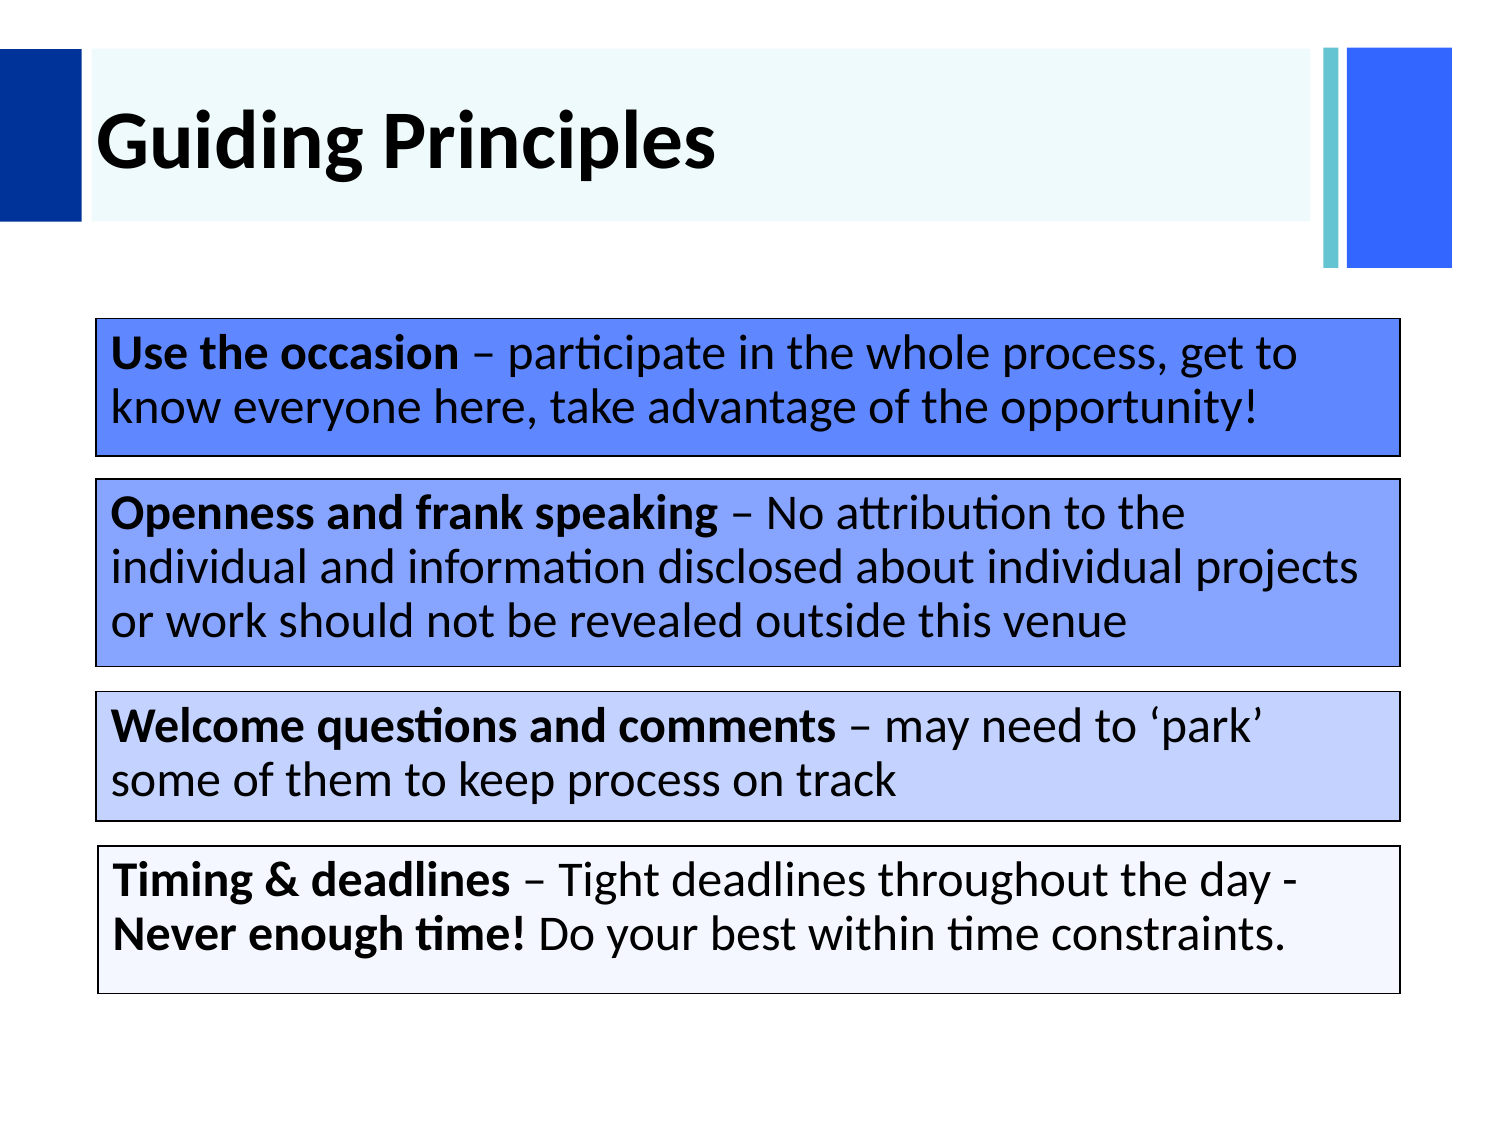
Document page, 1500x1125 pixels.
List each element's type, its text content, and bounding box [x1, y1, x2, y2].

text_box Welcome questions and comments – may need to ‘park’ some of them to keep process on track [95, 691, 1400, 821]
text_box Use the occasion – participate in the whole process, get to know everyone here, take advantage of the opportunity! [95, 318, 1400, 457]
title Guiding Principles [81, 51, 1322, 220]
text_box Openness and frank speaking – No attribution to the individual and information disclosed about individual projects or work should not be revealed outside this venue [95, 479, 1400, 667]
text_box Timing & deadlines – Tight deadlines throughout the day - Never enough time! Do your best within time constraints. [97, 845, 1400, 994]
